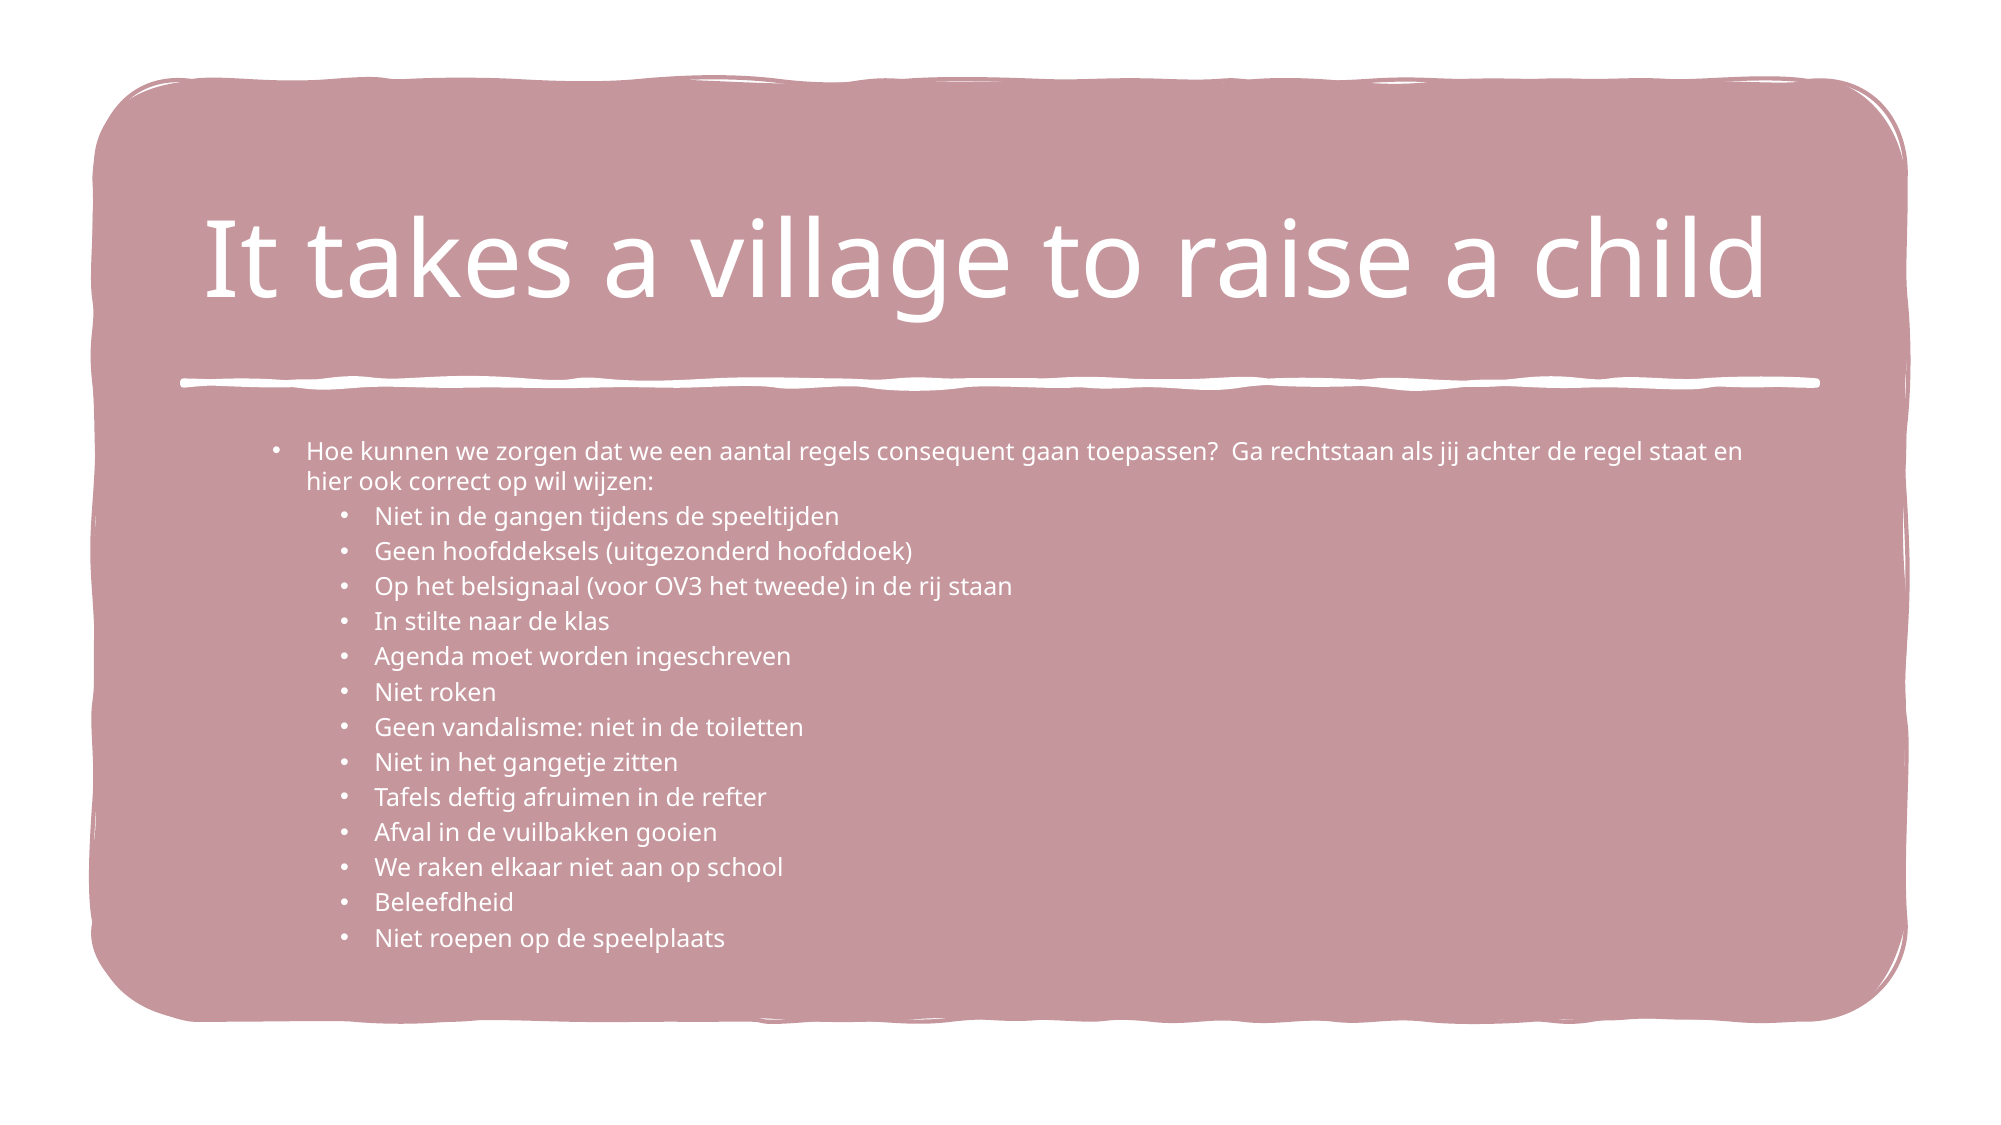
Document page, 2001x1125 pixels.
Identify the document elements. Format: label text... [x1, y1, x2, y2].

text_box [0, 0, 2000, 1125]
list Hoe kunnen we zorgen dat we een aantal regels consequent gaan toepassen? Ga rechtstaan als jij achter de regel staat en hier ook correct op wil wijzen: Niet in de gangen tijdens de speeltijden Geen hoofddeksels (uitgezonderd hoofddoek) Op het belsignaal (voor OV3 het tweede) in de rij staan In stilte naar de klas Agenda moet worden ingeschreven Niet roken Geen vandalisme: niet in de toiletten Niet in het gangetje zitten Tafels deftig afruimen in de refter Afval in de vuilbakken gooien We raken elkaar niet aan op school Beleefdheid Niet roepen op de speelplaats [188, 427, 1812, 967]
text_box [90, 76, 1910, 1023]
text_box [182, 376, 1818, 389]
title It takes a village to raise a child [188, 145, 1812, 364]
